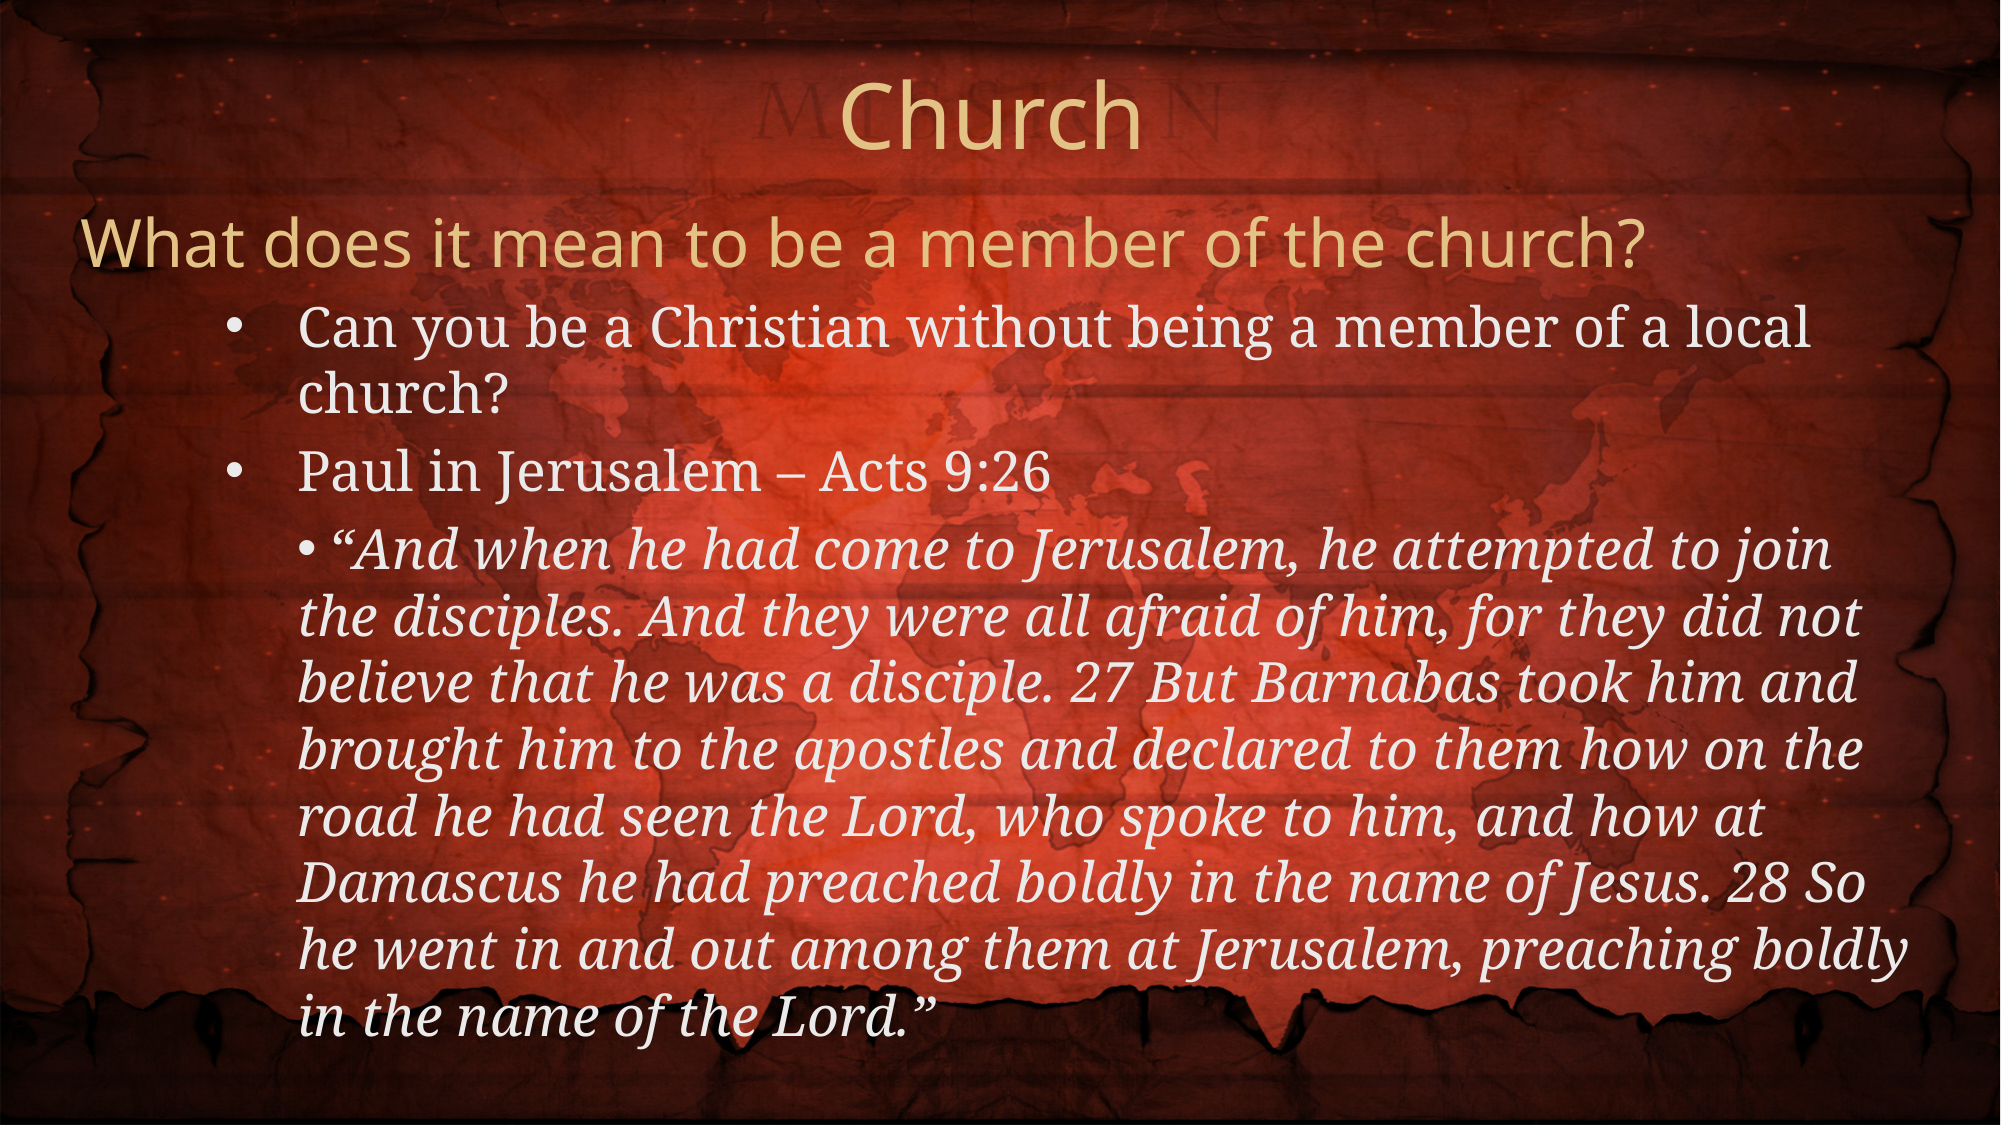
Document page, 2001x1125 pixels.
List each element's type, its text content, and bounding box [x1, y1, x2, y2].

picture [0, 0, 2001, 1125]
list Church [560, 33, 1424, 192]
list What does it mean to be a member of the church? Can you be a Christian without being a member of a local church? Paul in Jerusalem – Acts 9:26 “And when he had come to Jerusalem, he attempted to join the disciples. And they were all afraid of him, for they did not believe that he was a disciple. 27 But Barnabas took him and brought him to the apostles and declared to them how on the road he had seen the Lord, who spoke to him, and how at Damascus he had preached boldly in the name of Jesus. 28 So he went in and out among them at Jerusalem, preaching boldly in the name of the Lord.” [65, 192, 1935, 1059]
